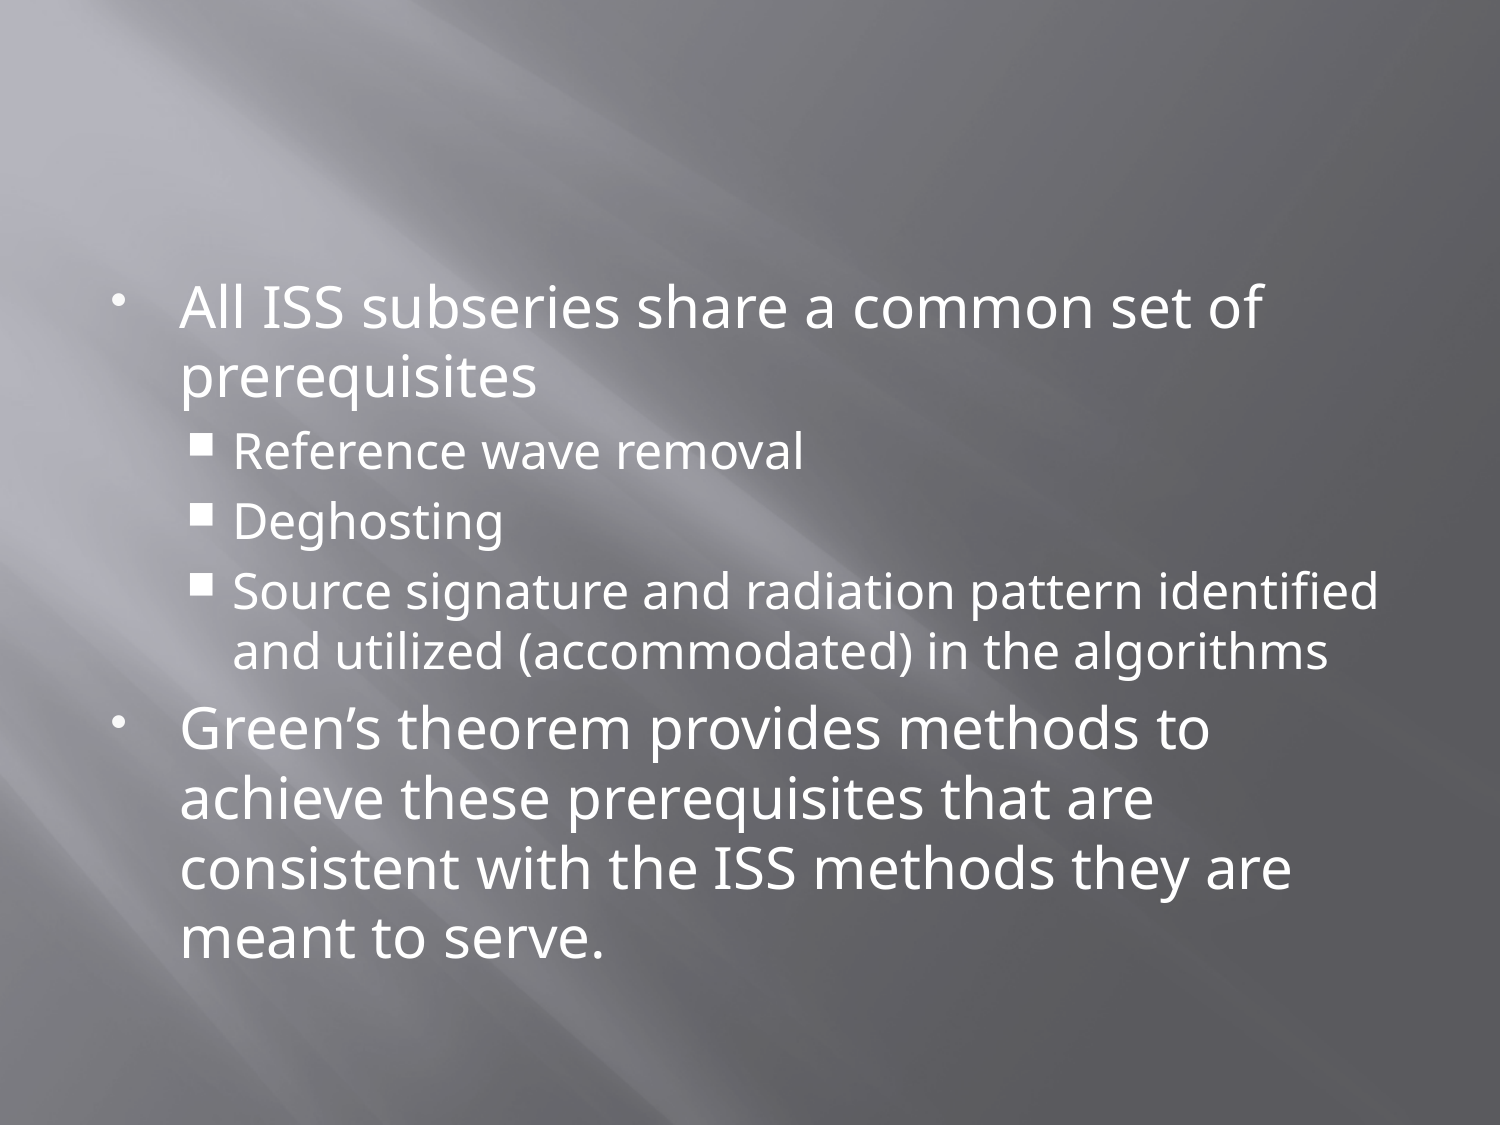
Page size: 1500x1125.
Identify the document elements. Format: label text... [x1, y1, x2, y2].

list All ISS subseries share a common set of prerequisites Reference wave removal Deghosting Source signature and radiation pattern identified and utilized (accommodated) in the algorithms Green’s theorem provides methods to achieve these prerequisites that are consistent with the ISS methods they are meant to serve. [75, 262, 1425, 1035]
